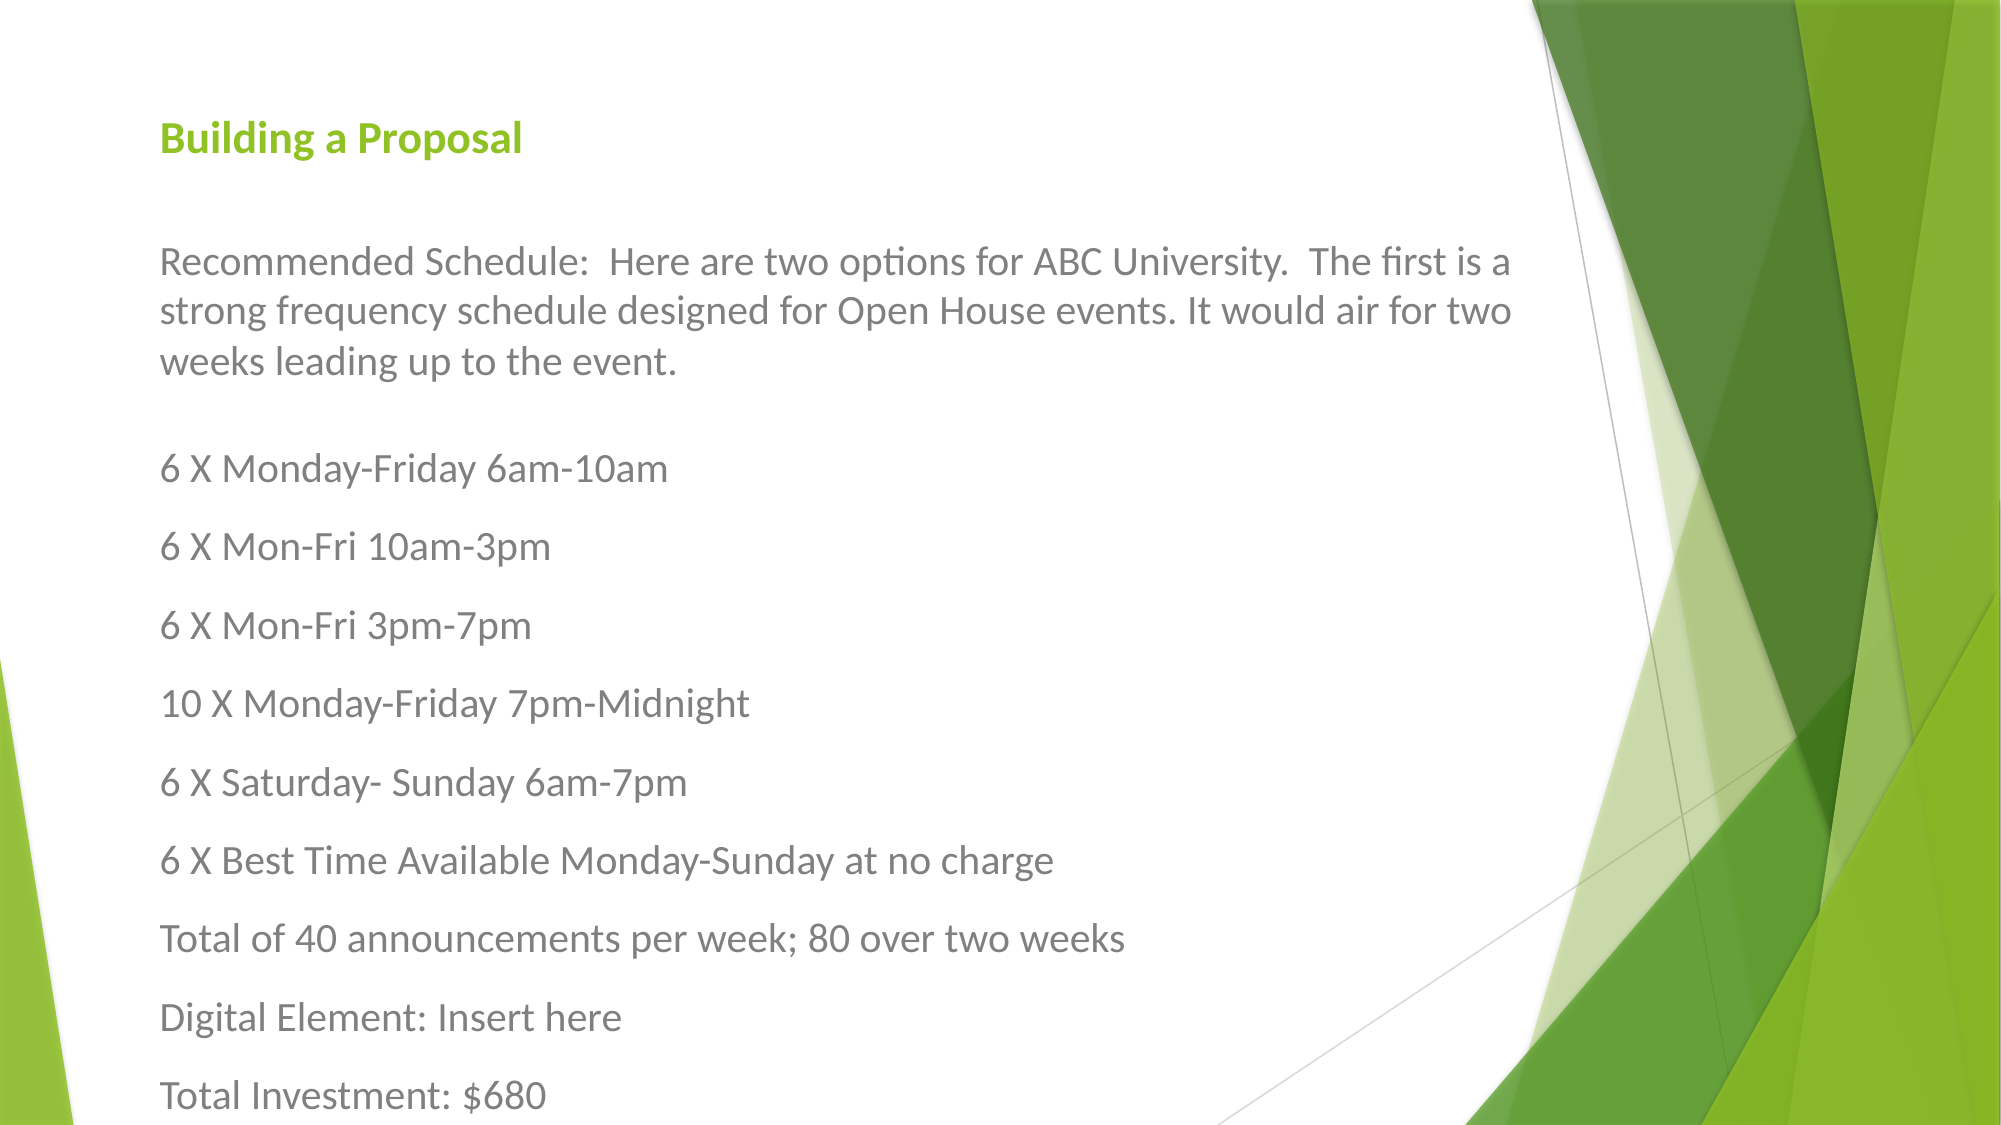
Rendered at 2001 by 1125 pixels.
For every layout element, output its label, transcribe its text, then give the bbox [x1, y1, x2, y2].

text_box Recommended Schedule: Here are two options for ABC University. The first is a strong frequency schedule designed for Open House events. It would air for two weeks leading up to the event. 6 X Monday-Friday 6am-10am 6 X Mon-Fri 10am-3pm 6 X Mon-Fri 3pm-7pm 10 X Monday-Friday 7pm-Midnight 6 X Saturday- Sunday 6am-7pm 6 X Best Time Available Monday-Sunday at no charge Total of 40 announcements per week; 80 over two weeks Digital Element: Insert here Total Investment: $680 [144, 225, 1598, 1125]
title Building a Proposal [144, 99, 1884, 281]
